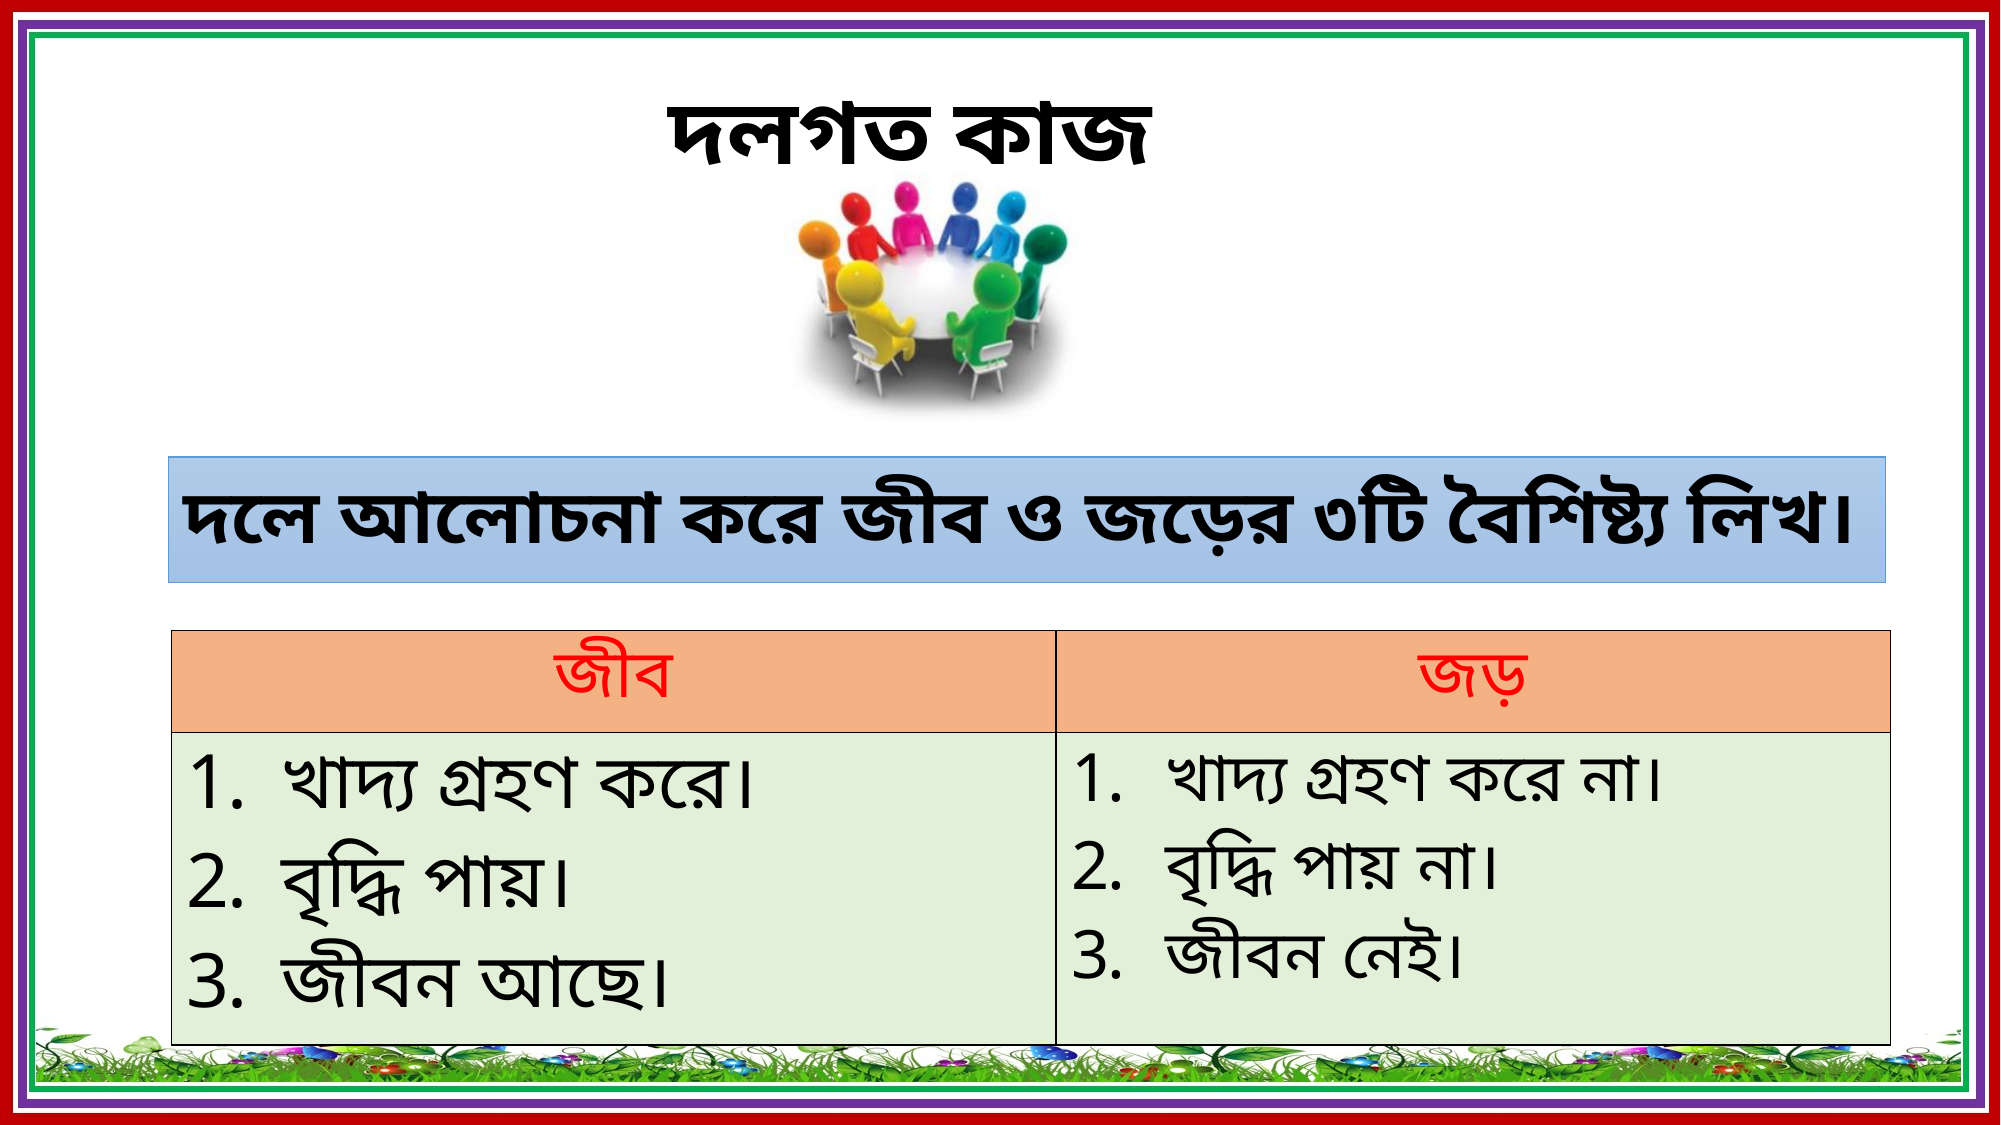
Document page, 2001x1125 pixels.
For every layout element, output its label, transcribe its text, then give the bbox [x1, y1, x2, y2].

text_box দলে আলোচনা করে জীব ও জড়ের ৩টি বৈশিষ্ট্য লিখ। [168, 456, 1886, 583]
text_box দলগত কাজ [633, 65, 1212, 191]
table_cell খাদ্য গ্রহণ করে। বৃদ্ধি পায়। জীবন আছে। [172, 733, 1055, 1044]
table_header জীব [172, 631, 1055, 732]
table_header জড় [1057, 631, 1890, 732]
picture [0, 0, 2001, 1125]
table_cell খাদ্য গ্রহণ করে না। বৃদ্ধি পায় না। জীবন নেই। [1057, 733, 1890, 1044]
